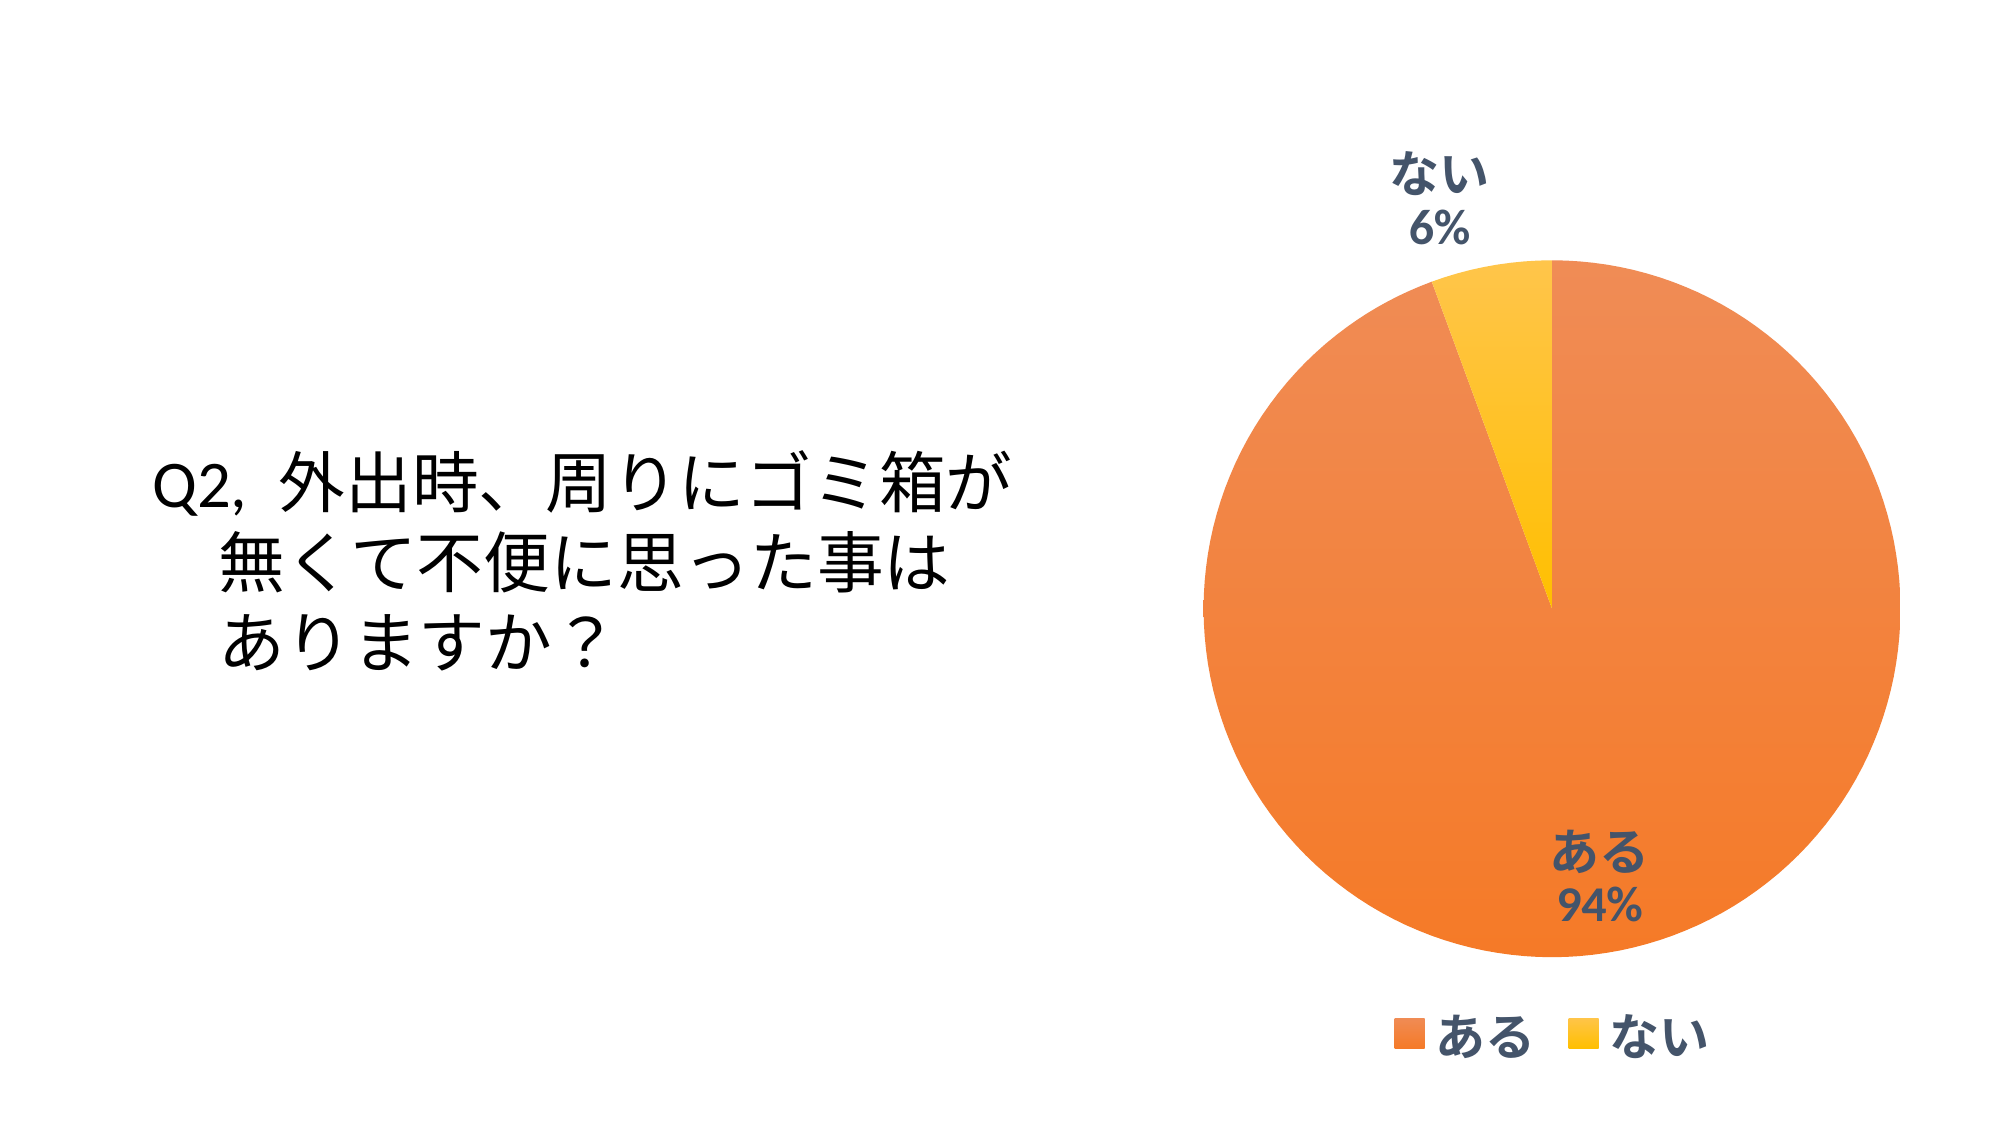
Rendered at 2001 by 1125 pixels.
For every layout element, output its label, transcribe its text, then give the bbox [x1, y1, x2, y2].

text_box Q2, 外出時、周りにゴミ箱が 無くて不便に思った事は ありますか？ [137, 433, 1065, 689]
chart [1065, 113, 2000, 1080]
